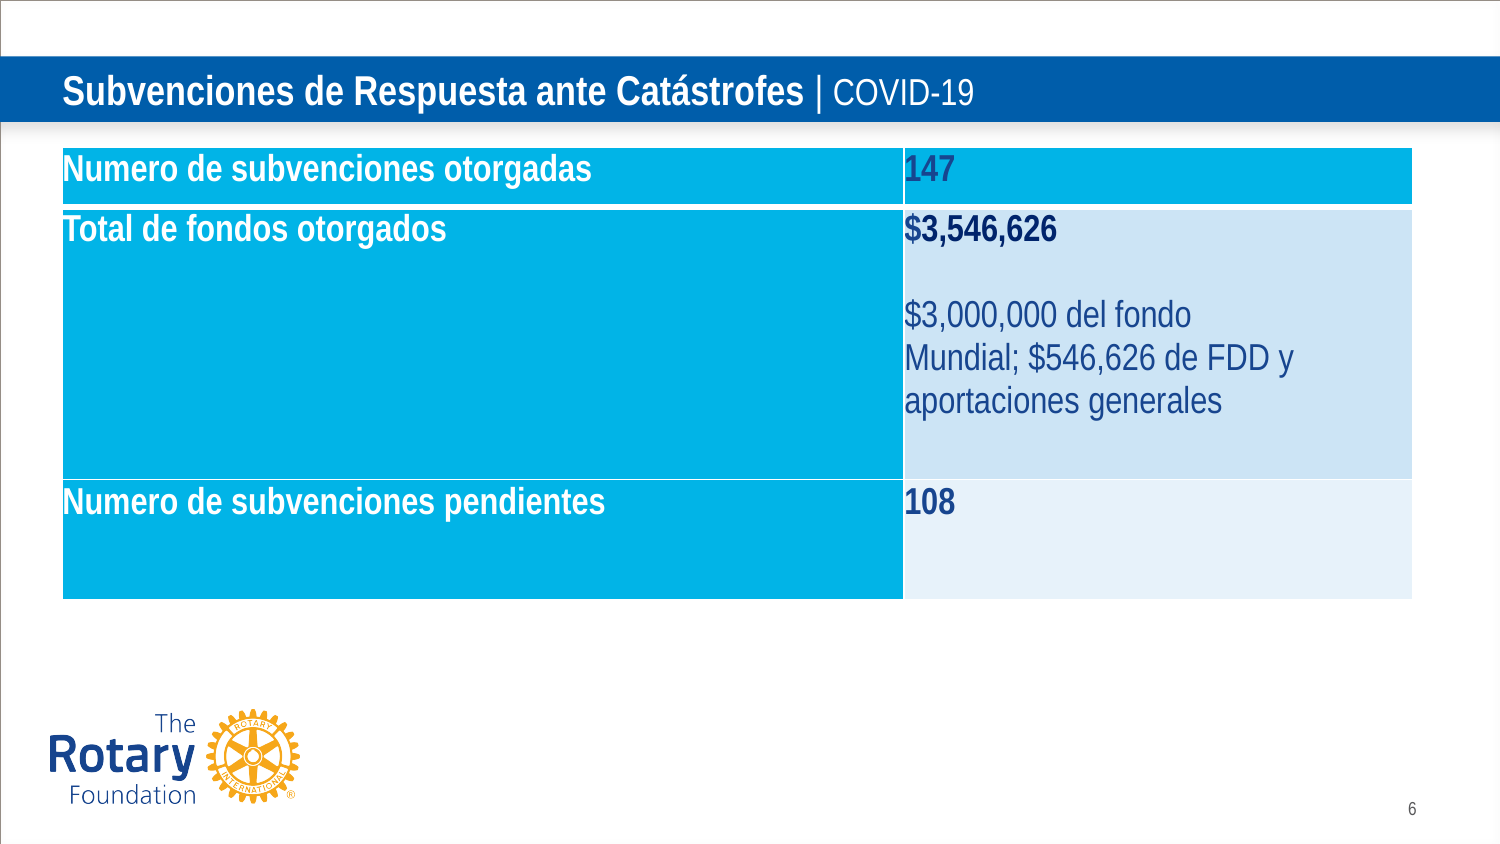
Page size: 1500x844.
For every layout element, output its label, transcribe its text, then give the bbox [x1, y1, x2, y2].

picture [50, 709, 300, 804]
table_header 147 [905, 148, 1412, 204]
title Subvenciones de Respuesta ante Catástrofes | COVID-19 [62, 56, 1500, 122]
table_cell Total de fondos otorgados [63, 210, 903, 479]
table_cell 108 [905, 480, 1412, 599]
table_cell $3,546,626 $3,000,000 del fondo Mundial; $546,626 de FDD y aportaciones generales [905, 210, 1412, 479]
table_cell Numero de subvenciones pendientes [63, 480, 903, 599]
table_header Numero de subvenciones otorgadas [63, 148, 903, 204]
